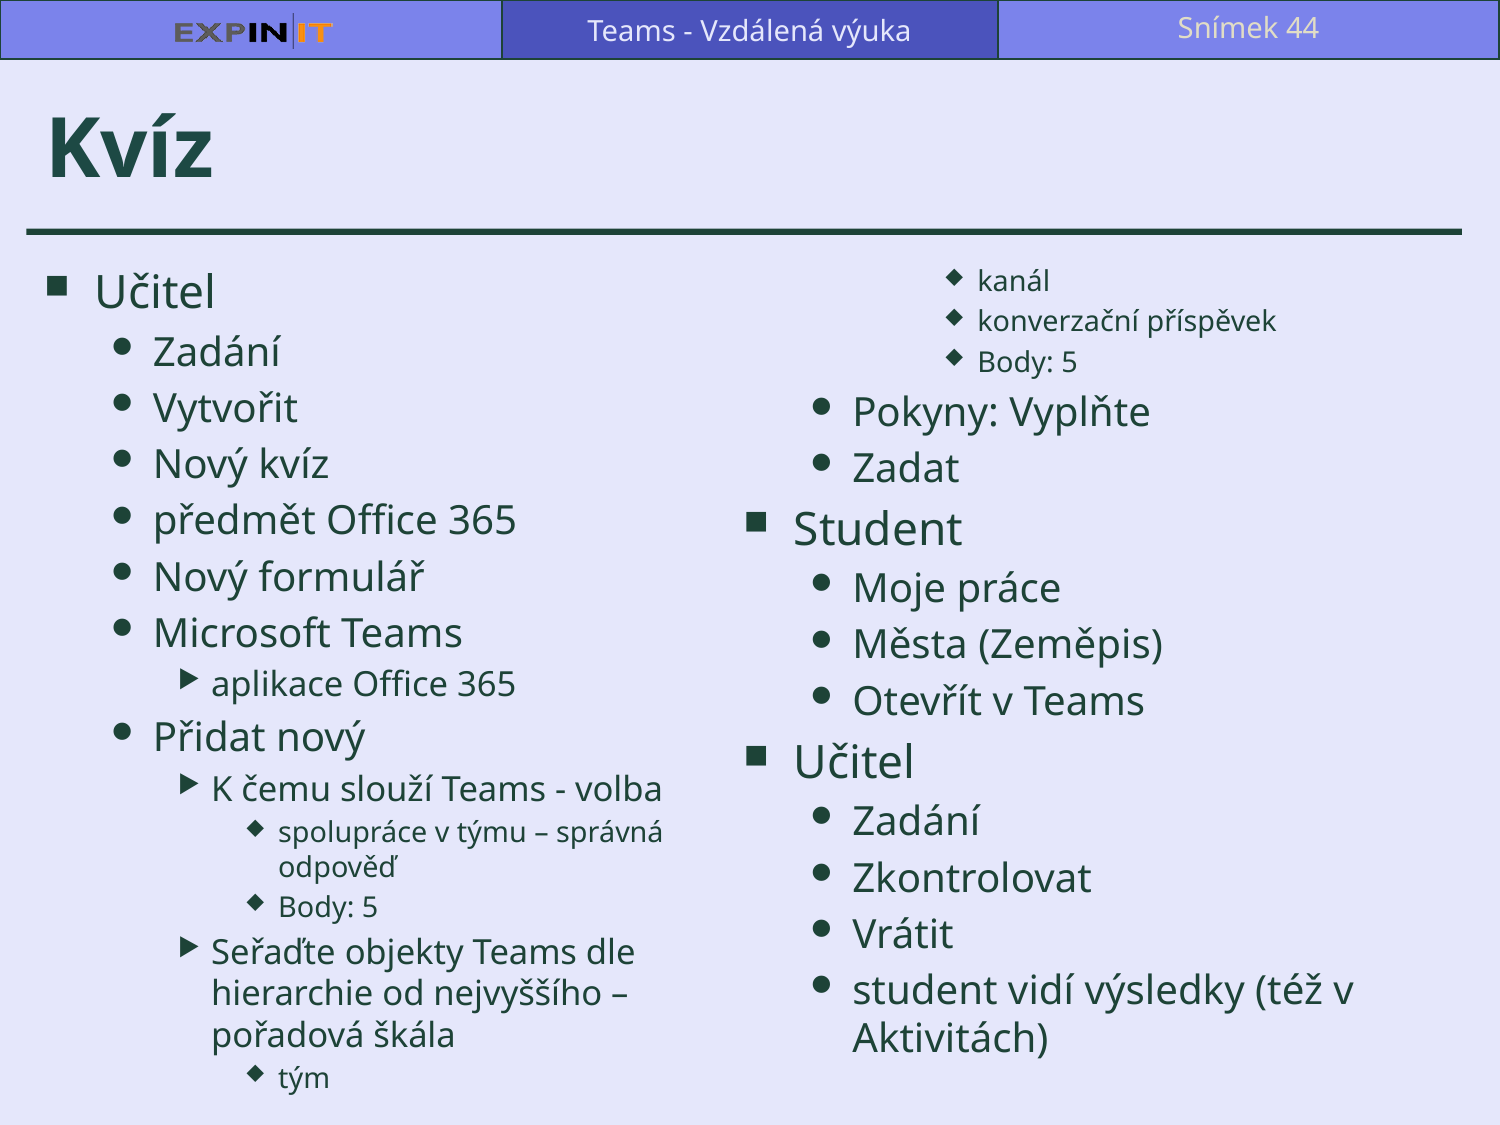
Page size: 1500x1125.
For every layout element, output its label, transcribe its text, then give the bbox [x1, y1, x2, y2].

slide_number Snímek 44 [997, 0, 1500, 60]
footer Teams - Vzdálená výuka [501, 0, 997, 60]
picture [175, 13, 333, 49]
title Kvíz [30, 66, 1459, 222]
list Učitel Zadání Vytvořit Nový kvíz předmět Office 365 Nový formulář Microsoft Teams aplikace Office 365 Přidat nový K čemu slouží Teams - volba spolupráce v týmu – správná odpověď Body: 5 Seřaďte objekty Teams dle hierarchie od nejvyššího – pořadová škála tým kanál konverzační příspěvek Body: 5 Pokyny: Vyplňte Zadat Student Moje práce Města (Zeměpis) Otevřít v Teams Učitel Zadání Zkontrolovat Vrátit student vidí výsledky (též v Aktivitách) [29, 255, 1459, 1106]
